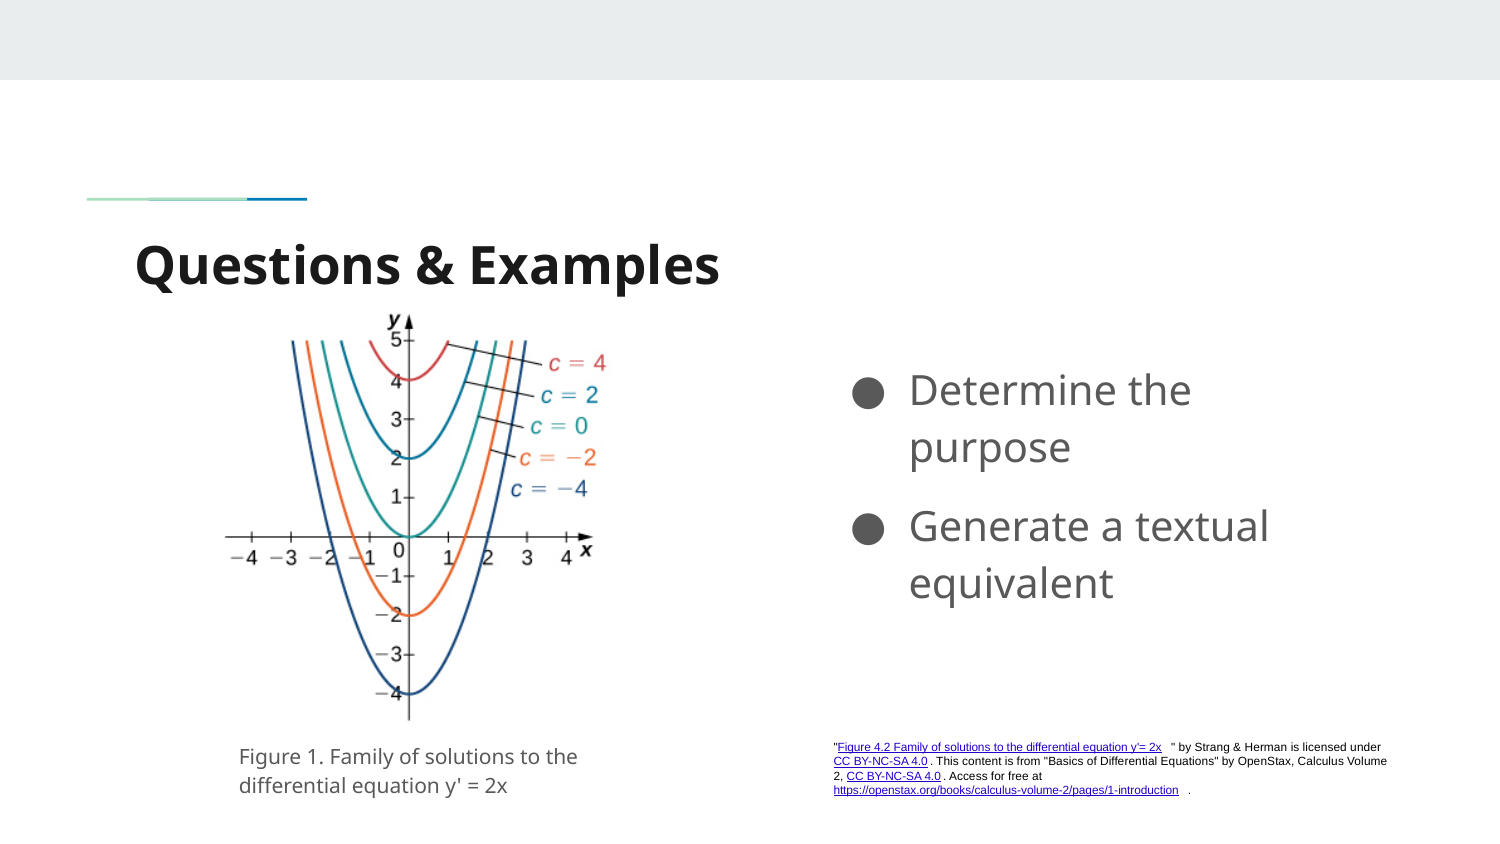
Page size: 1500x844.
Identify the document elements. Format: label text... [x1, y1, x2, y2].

list Figure 1. Family of solutions to the differential equation y' = 2x [223, 724, 632, 813]
list Determine the purpose Generate a textual equivalent [818, 341, 1381, 724]
title Questions & Examples [119, 216, 1381, 305]
picture [210, 309, 619, 725]
list "Figure 4.2 Family of solutions to the differential equation y'= 2x" by Strang & Herman is licensed under CC BY-NC-SA 4.0. This content is from "Basics of Differential Equations" by OpenStax, Calculus Volume 2, CC BY-NC-SA 4.0. Access for free at https://openstax.org/books/calculus-volume-2/pages/1-introduction. [818, 724, 1406, 813]
